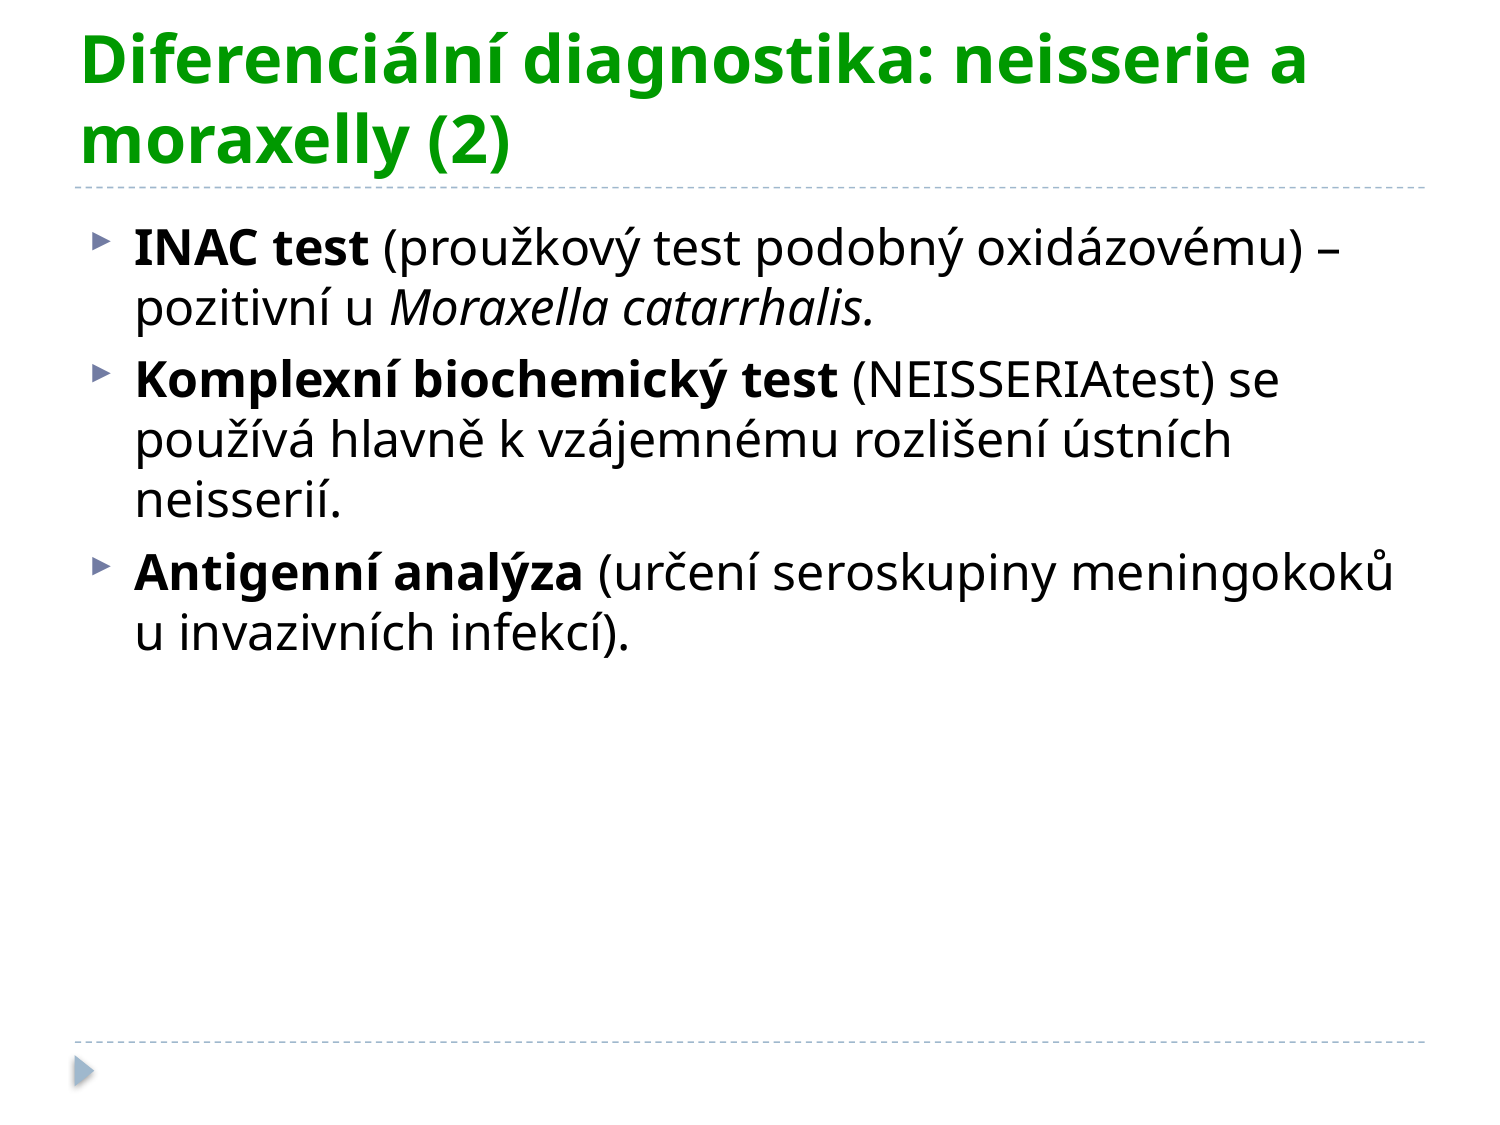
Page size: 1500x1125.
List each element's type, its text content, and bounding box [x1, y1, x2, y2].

title Diferenciální diagnostika: neisserie a moraxelly (2) [64, 0, 1425, 184]
text_box INAC test (proužkový test podobný oxidázovému) – pozitivní u Moraxella catarrhalis. Komplexní biochemický test (NEISSERIAtest) se používá hlavně k vzájemnému rozlišení ústních neisserií. Antigenní analýza (určení seroskupiny meningokoků u invazivních infekcí). [74, 208, 1425, 1018]
